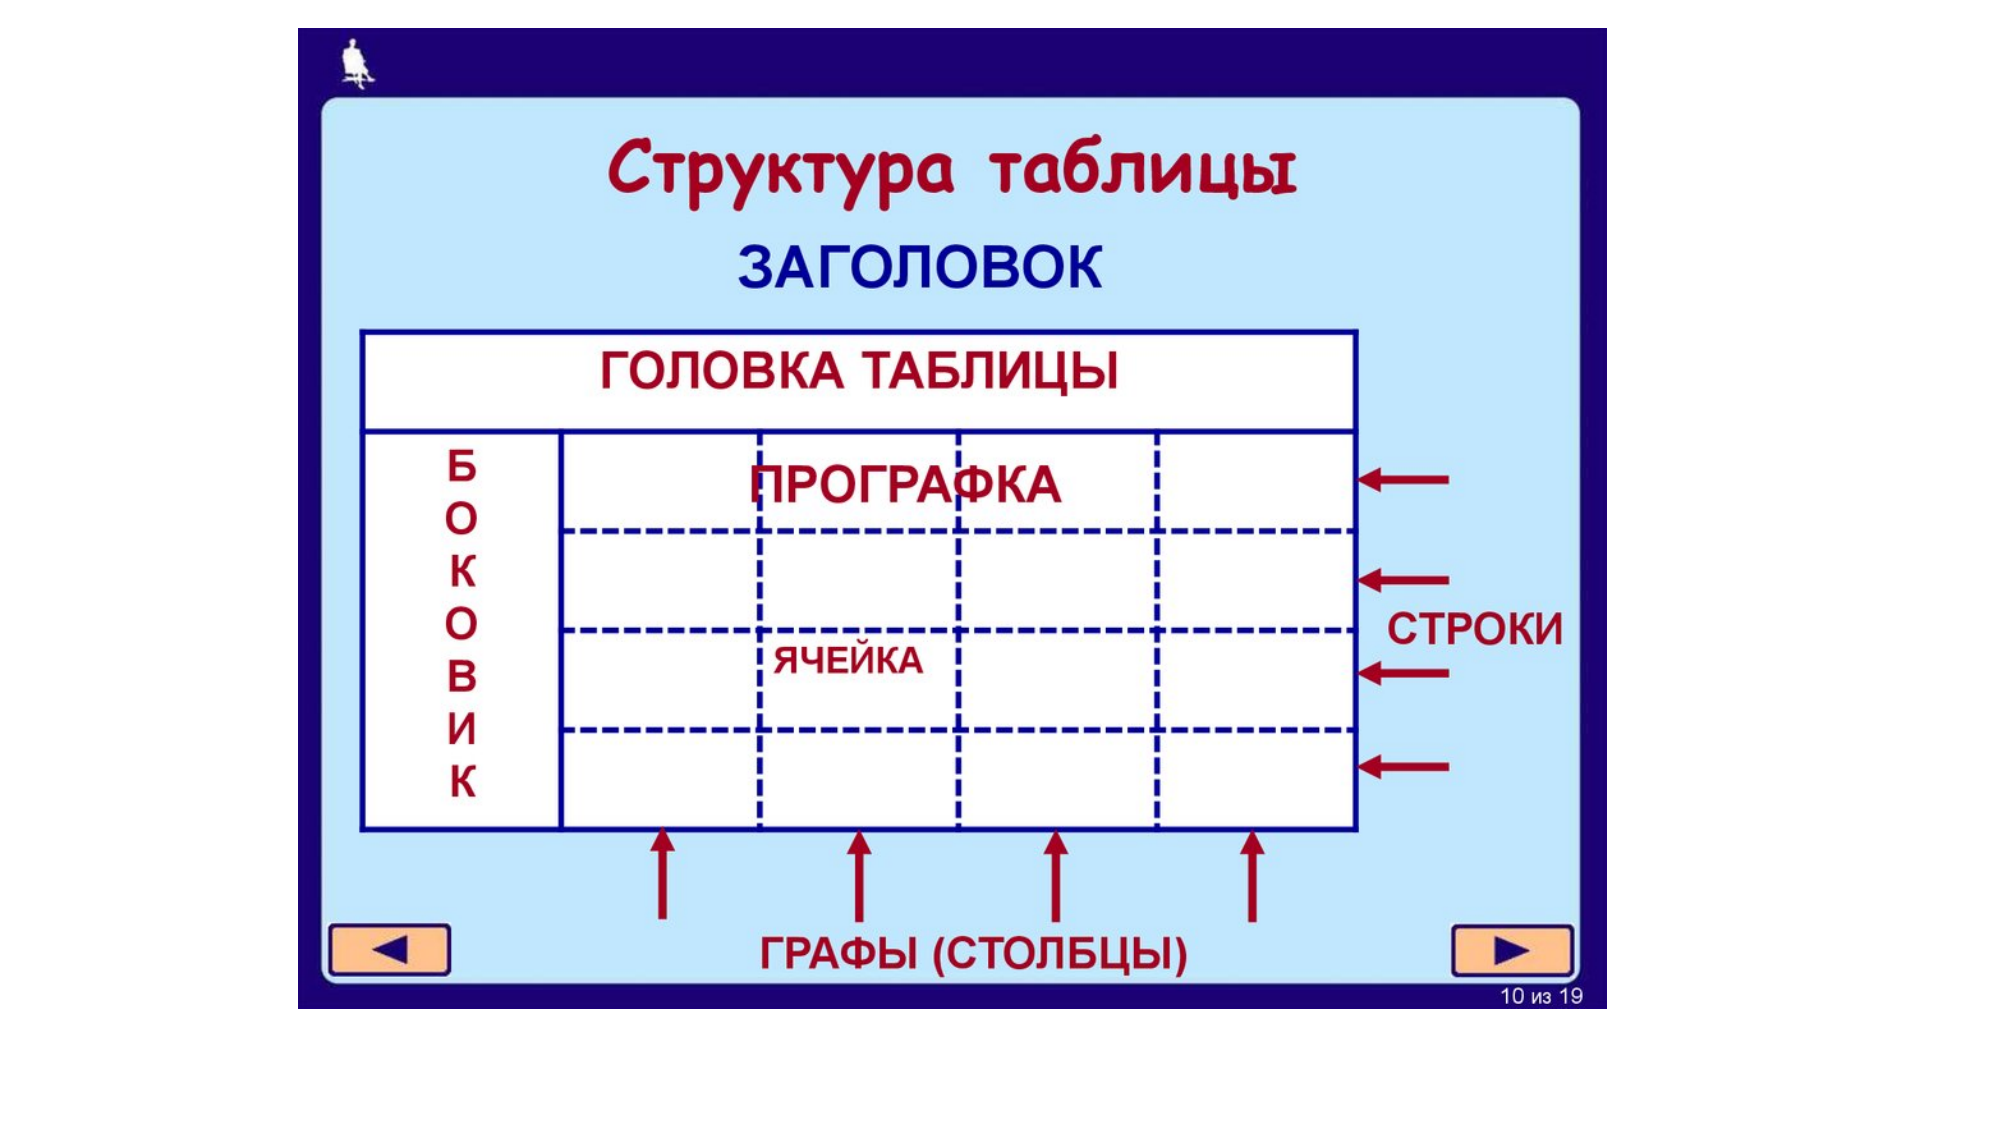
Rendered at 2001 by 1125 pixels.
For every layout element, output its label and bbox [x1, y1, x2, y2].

list [298, 28, 1607, 1009]
